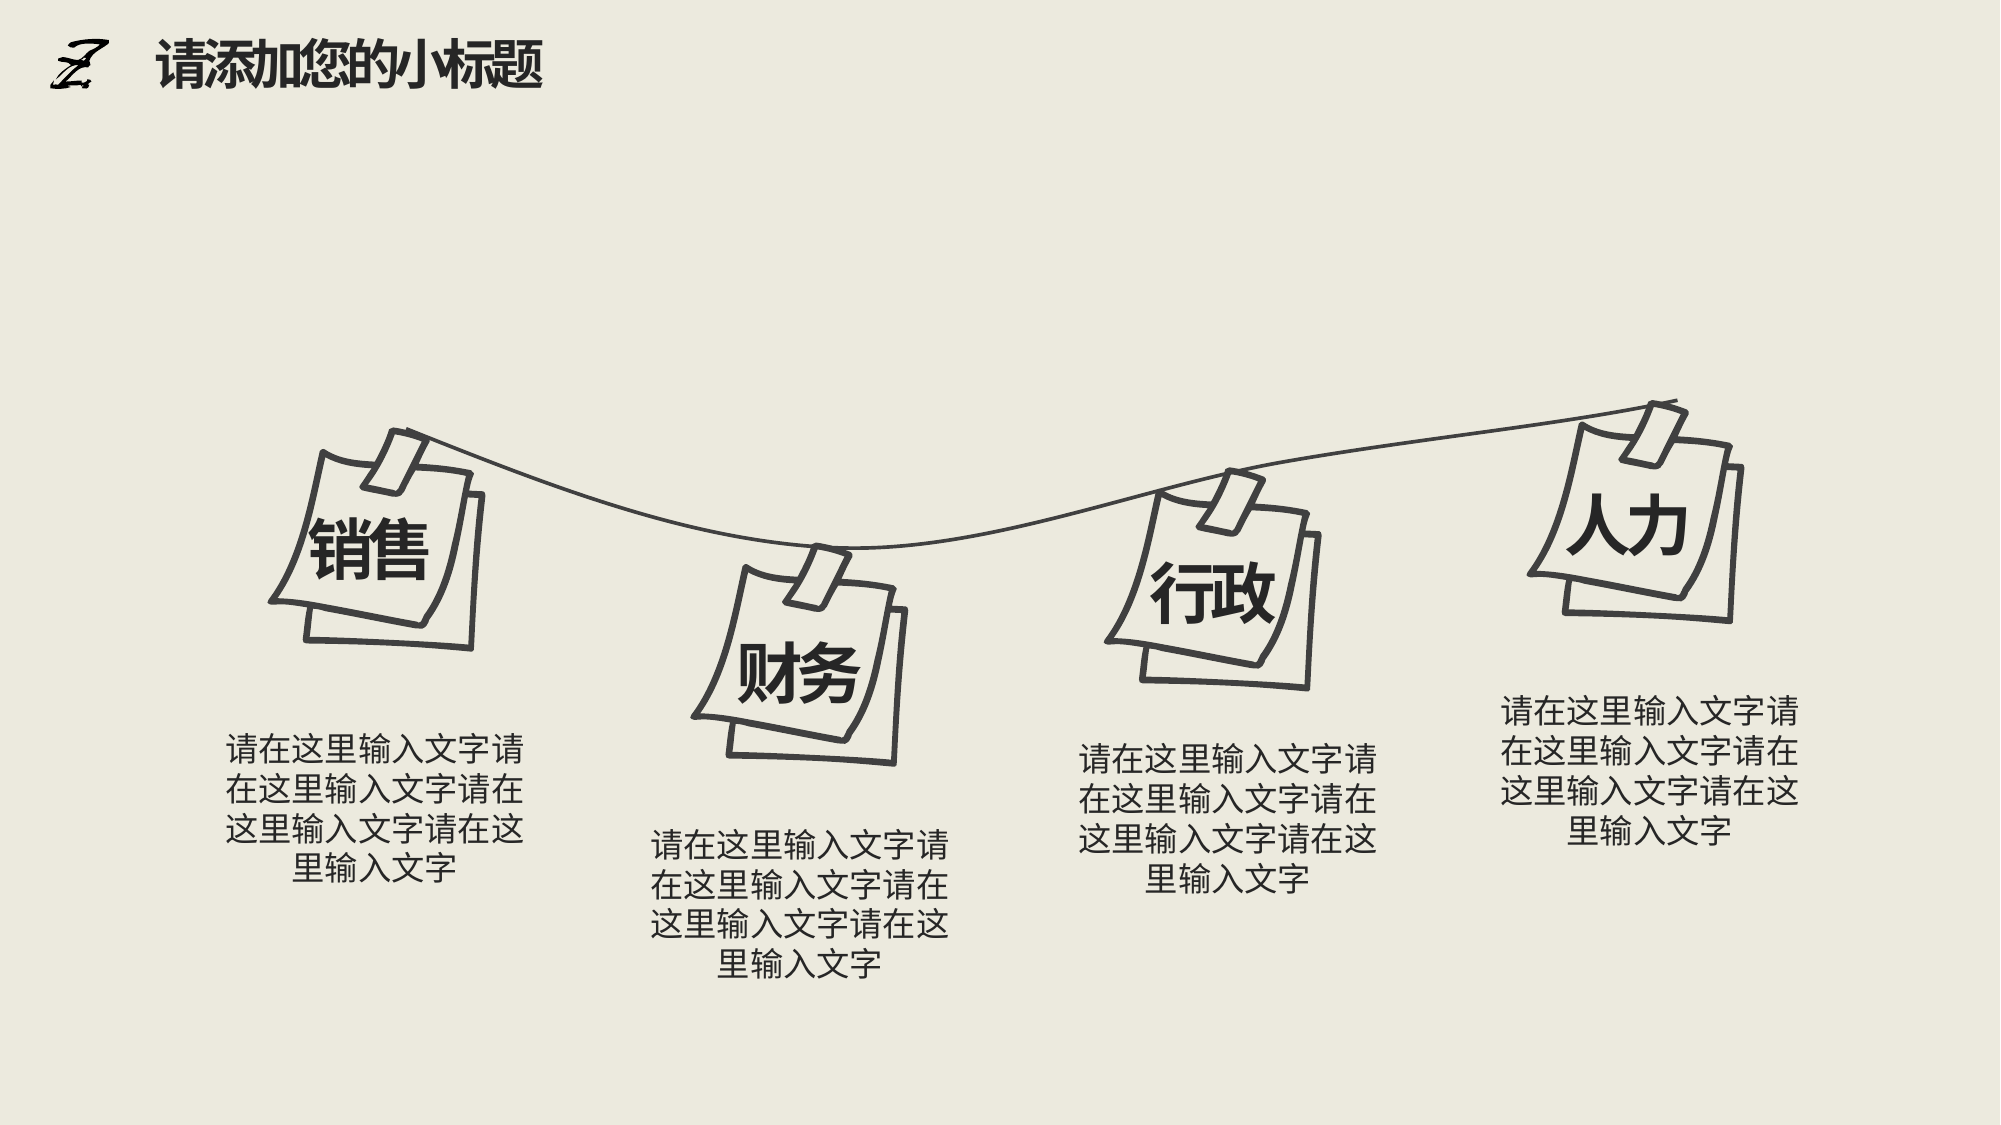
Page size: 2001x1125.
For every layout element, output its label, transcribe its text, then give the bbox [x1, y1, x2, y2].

text_box [1526, 403, 1745, 625]
text_box 请添加您的小标题 [139, 23, 560, 103]
text_box 请在这里输入文字请在这里输入文字请在这里输入文字请在这里输入文字 [201, 720, 548, 895]
text_box 财务 [721, 624, 879, 720]
text_box 销售 [292, 500, 450, 595]
text_box 行政 [1134, 544, 1292, 640]
text_box [1103, 471, 1322, 692]
text_box [405, 399, 1678, 550]
text_box [267, 427, 486, 652]
picture [50, 38, 109, 89]
text_box [690, 548, 909, 767]
text_box 请在这里输入文字请在这里输入文字请在这里输入文字请在这里输入文字 [1476, 682, 1823, 858]
text_box 请在这里输入文字请在这里输入文字请在这里输入文字请在这里输入文字 [627, 816, 973, 991]
text_box 人力 [1549, 476, 1707, 571]
text_box 请在这里输入文字请在这里输入文字请在这里输入文字请在这里输入文字 [1055, 731, 1401, 906]
